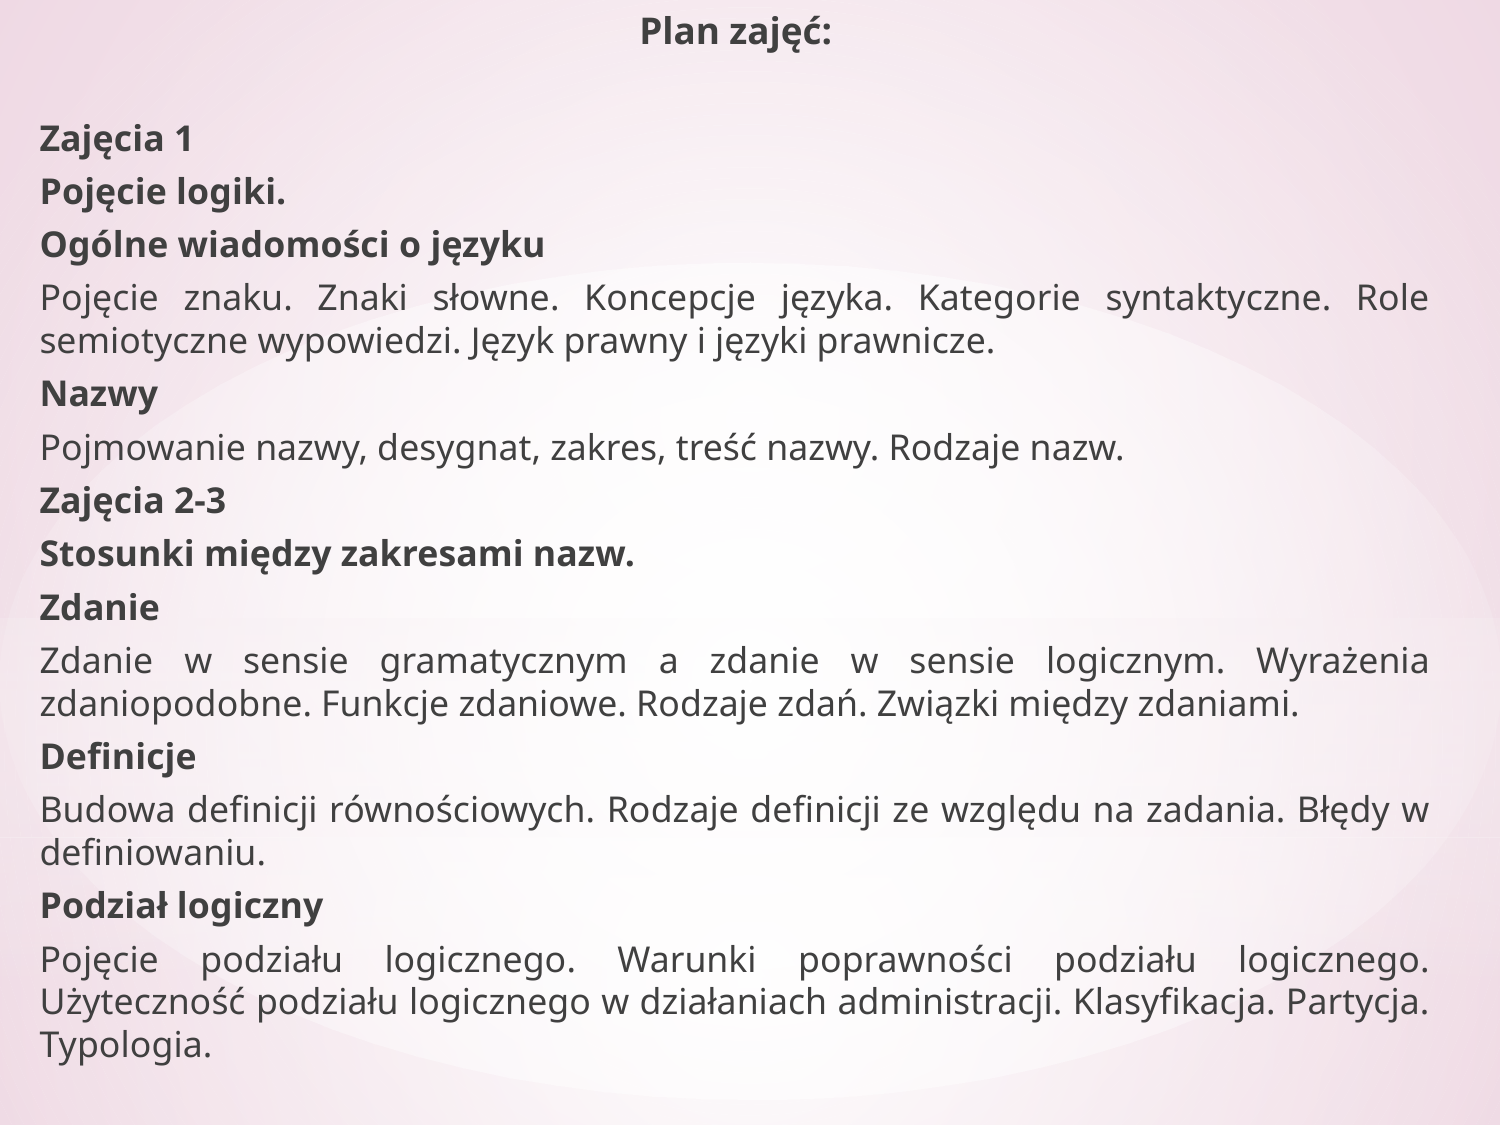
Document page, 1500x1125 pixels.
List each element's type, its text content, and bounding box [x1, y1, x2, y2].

list Plan zajęć: Zajęcia 1 Pojęcie logiki. Ogólne wiadomości o języku Pojęcie znaku. Znaki słowne. Koncepcje języka. Kategorie syntaktyczne. Role semiotyczne wypowiedzi. Język prawny i języki prawnicze. Nazwy Pojmowanie nazwy, desygnat, zakres, treść nazwy. Rodzaje nazw. Zajęcia 2-3 Stosunki między zakresami nazw. Zdanie Zdanie w sensie gramatycznym a zdanie w sensie logicznym. Wyrażenia zdaniopodobne. Funkcje zdaniowe. Rodzaje zdań. Związki między zdaniami. Definicje Budowa definicji równościowych. Rodzaje definicji ze względu na zadania. Błędy w definiowaniu. Podział logiczny Pojęcie podziału logicznego. Warunki poprawności podziału logicznego. Użyteczność podziału logicznego w działaniach administracji. Klasyfikacja. Partycja. Typologia. [17, 0, 1447, 1083]
